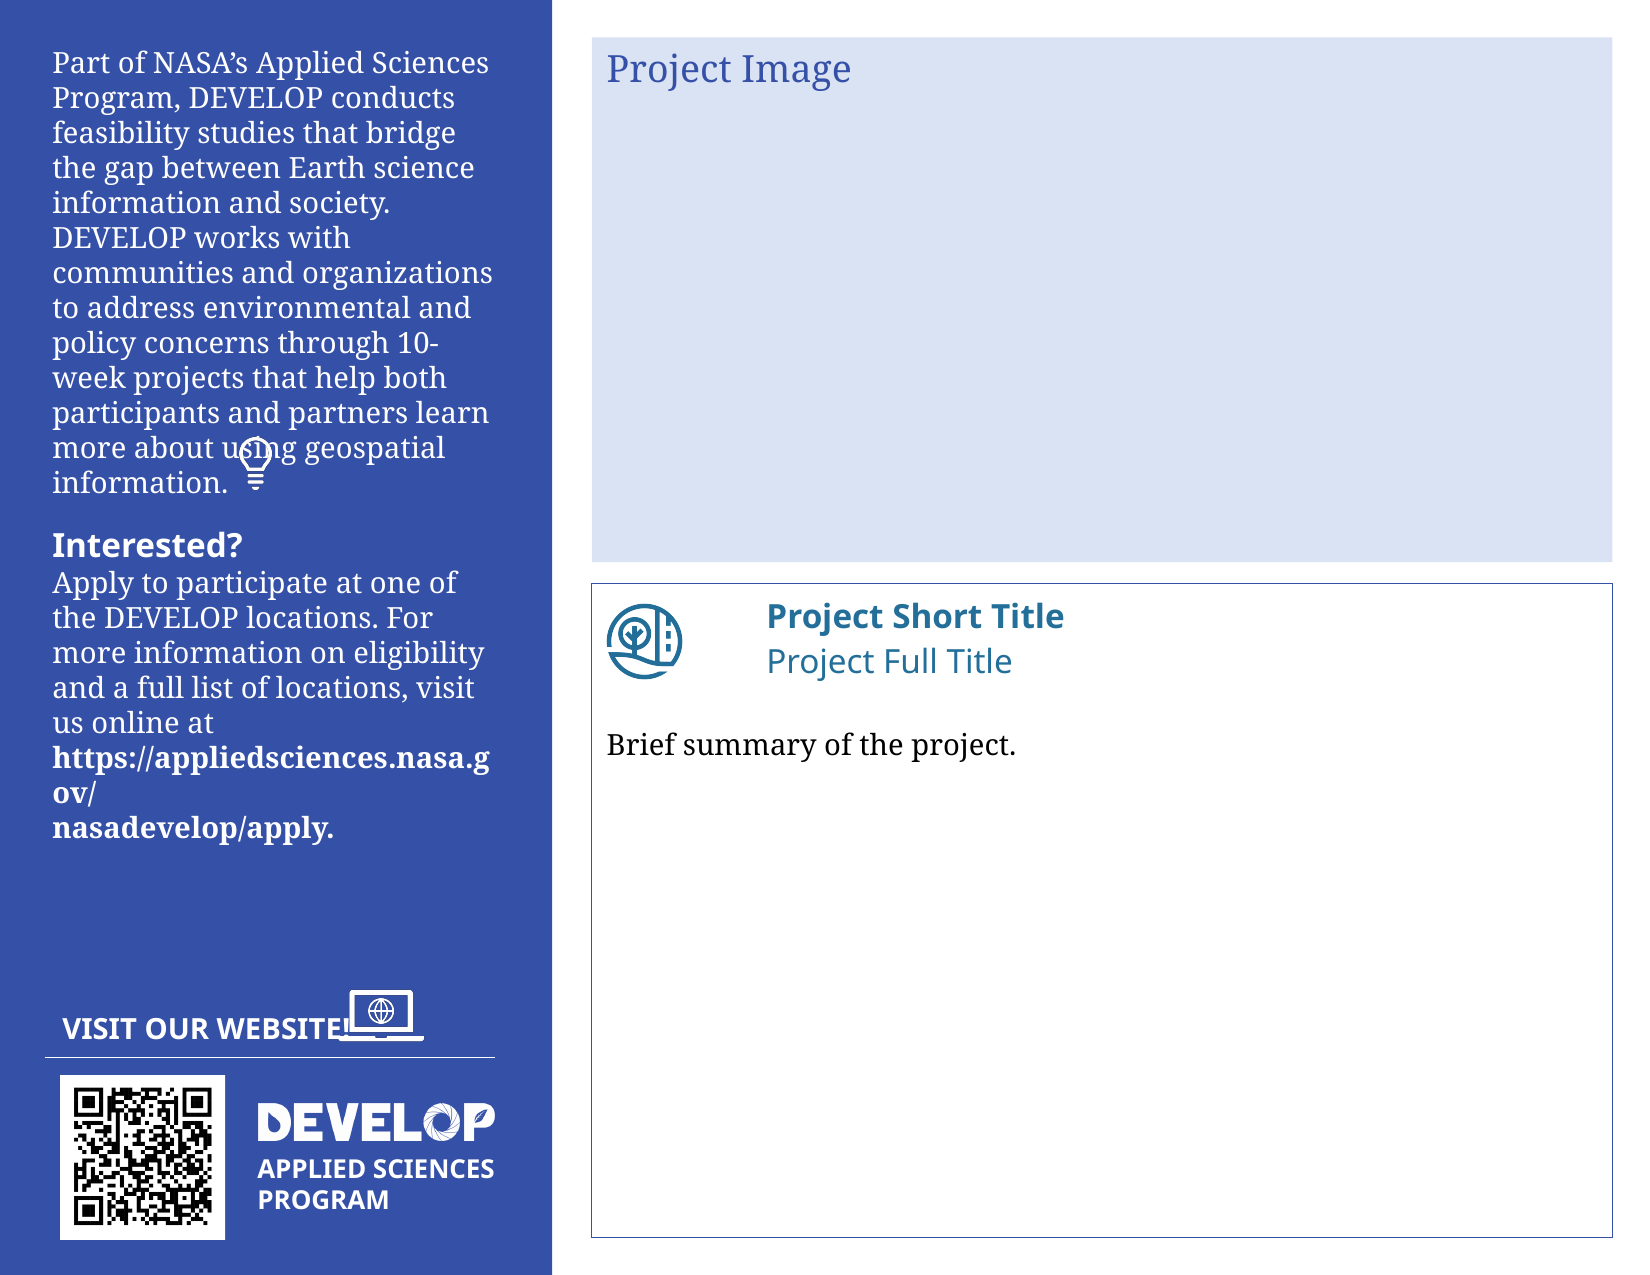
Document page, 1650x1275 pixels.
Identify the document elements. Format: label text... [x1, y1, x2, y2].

picture [605, 602, 684, 681]
picture [225, 433, 286, 494]
picture [47, 1062, 234, 1246]
text_box Project Short Title Project Full Title Brief summary of the project. [591, 583, 1613, 1238]
picture [336, 971, 426, 1060]
text_box Project Image [591, 36, 1613, 563]
